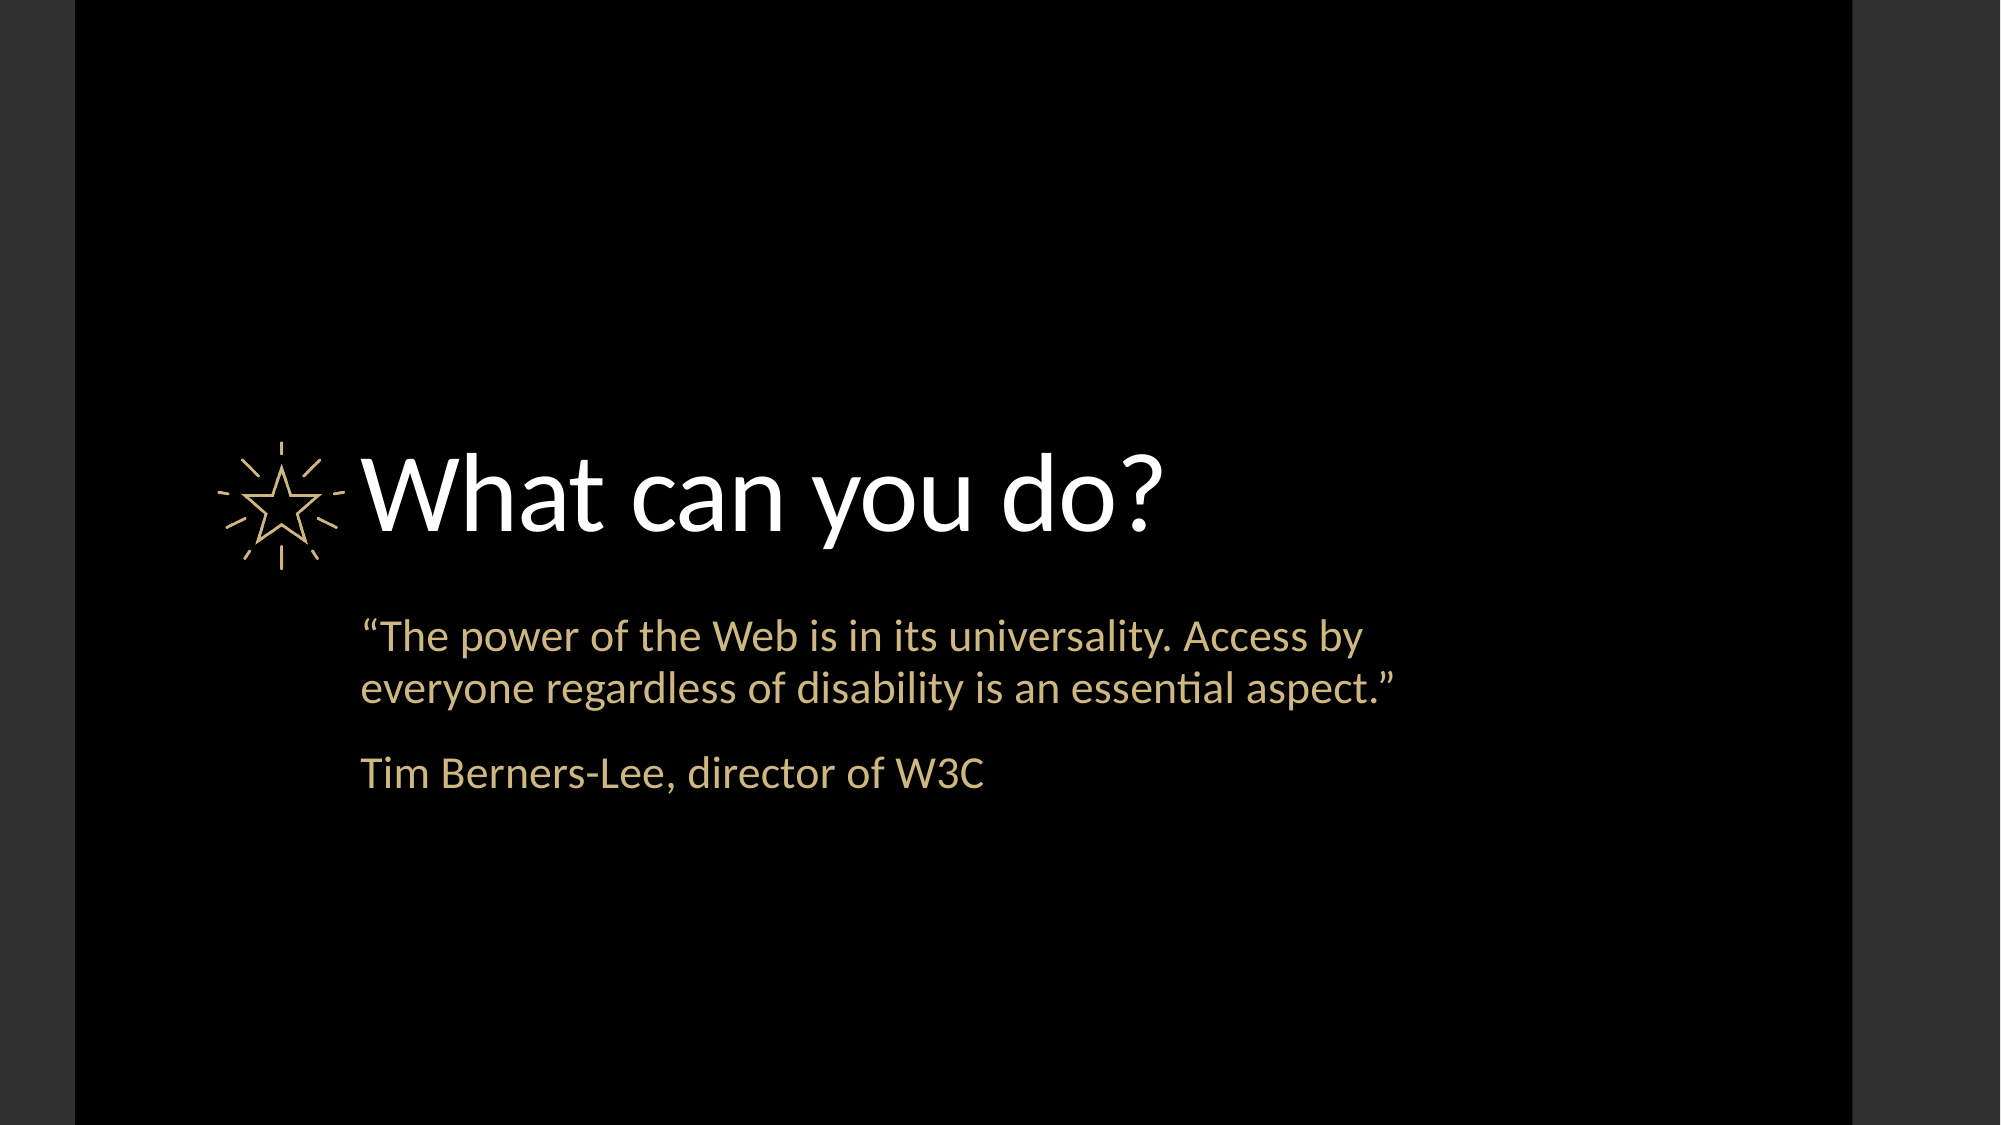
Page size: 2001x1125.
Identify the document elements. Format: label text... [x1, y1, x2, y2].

picture [206, 430, 357, 581]
list “The power of the Web is in its universality. Access by everyone regardless of disability is an essential aspect.” Tim Berners-Lee, director of W3C [345, 602, 1627, 880]
title What can you do? [345, 391, 1327, 563]
